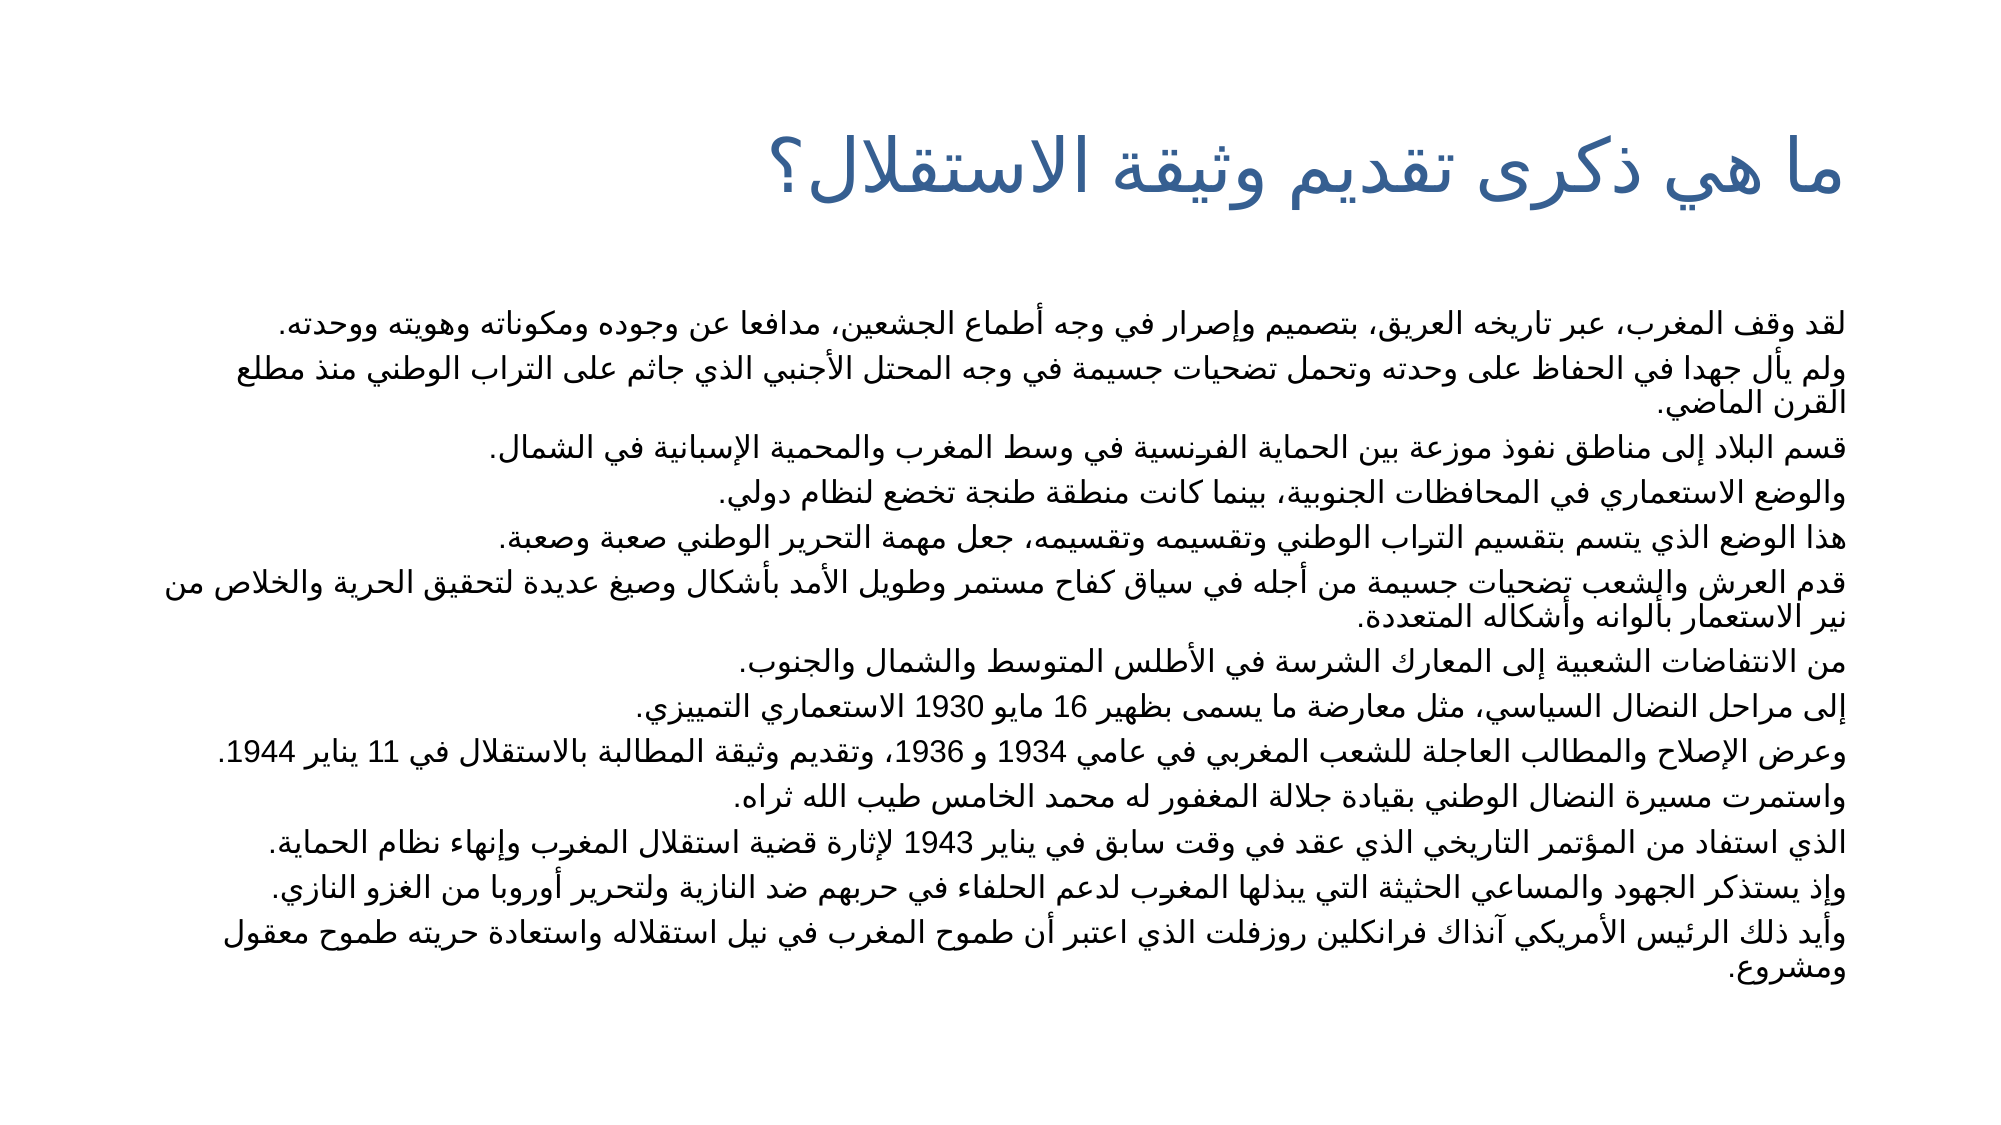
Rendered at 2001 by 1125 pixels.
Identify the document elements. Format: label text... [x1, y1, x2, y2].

list لقد وقف المغرب، عبر تاريخه العريق، بتصميم وإصرار في وجه أطماع الجشعين، مدافعا عن وجوده ومكوناته وهويته ووحدته. ولم يأل جهدا في الحفاظ على وحدته وتحمل تضحيات جسيمة في وجه المحتل الأجنبي الذي جاثم على التراب الوطني منذ مطلع القرن الماضي. قسم البلاد إلى مناطق نفوذ موزعة بين الحماية الفرنسية في وسط المغرب والمحمية الإسبانية في الشمال. والوضع الاستعماري في المحافظات الجنوبية، بينما كانت منطقة طنجة تخضع لنظام دولي. هذا الوضع الذي يتسم بتقسيم التراب الوطني وتقسيمه وتقسيمه، جعل مهمة التحرير الوطني صعبة وصعبة. قدم العرش والشعب تضحيات جسيمة من أجله في سياق كفاح مستمر وطويل الأمد بأشكال وصيغ عديدة لتحقيق الحرية والخلاص من نير الاستعمار بألوانه وأشكاله المتعددة. من الانتفاضات الشعبية إلى المعارك الشرسة في الأطلس المتوسط والشمال والجنوب. إلى مراحل النضال السياسي، مثل معارضة ما يسمى بظهير 16 مايو 1930 الاستعماري التمييزي. وعرض الإصلاح والمطالب العاجلة للشعب المغربي في عامي 1934 و 1936، وتقديم وثيقة المطالبة بالاستقلال في 11 يناير 1944. واستمرت مسيرة النضال الوطني بقيادة جلالة المغفور له محمد الخامس طيب الله ثراه. الذي استفاد من المؤتمر التاريخي الذي عقد في وقت سابق في يناير 1943 لإثارة قضية استقلال المغرب وإنهاء نظام الحماية. وإذ يستذكر الجهود والمساعي الحثيثة التي يبذلها المغرب لدعم الحلفاء في حربهم ضد النازية ولتحرير أوروبا من الغزو النازي. وأيد ذلك الرئيس الأمريكي آنذاك فرانكلين روزفلت الذي اعتبر أن طموح المغرب في نيل استقلاله واستعادة حريته طموح معقول ومشروع. [137, 299, 1863, 1014]
title ما هي ذكرى تقديم وثيقة الاستقلال؟ [137, 59, 1863, 278]
